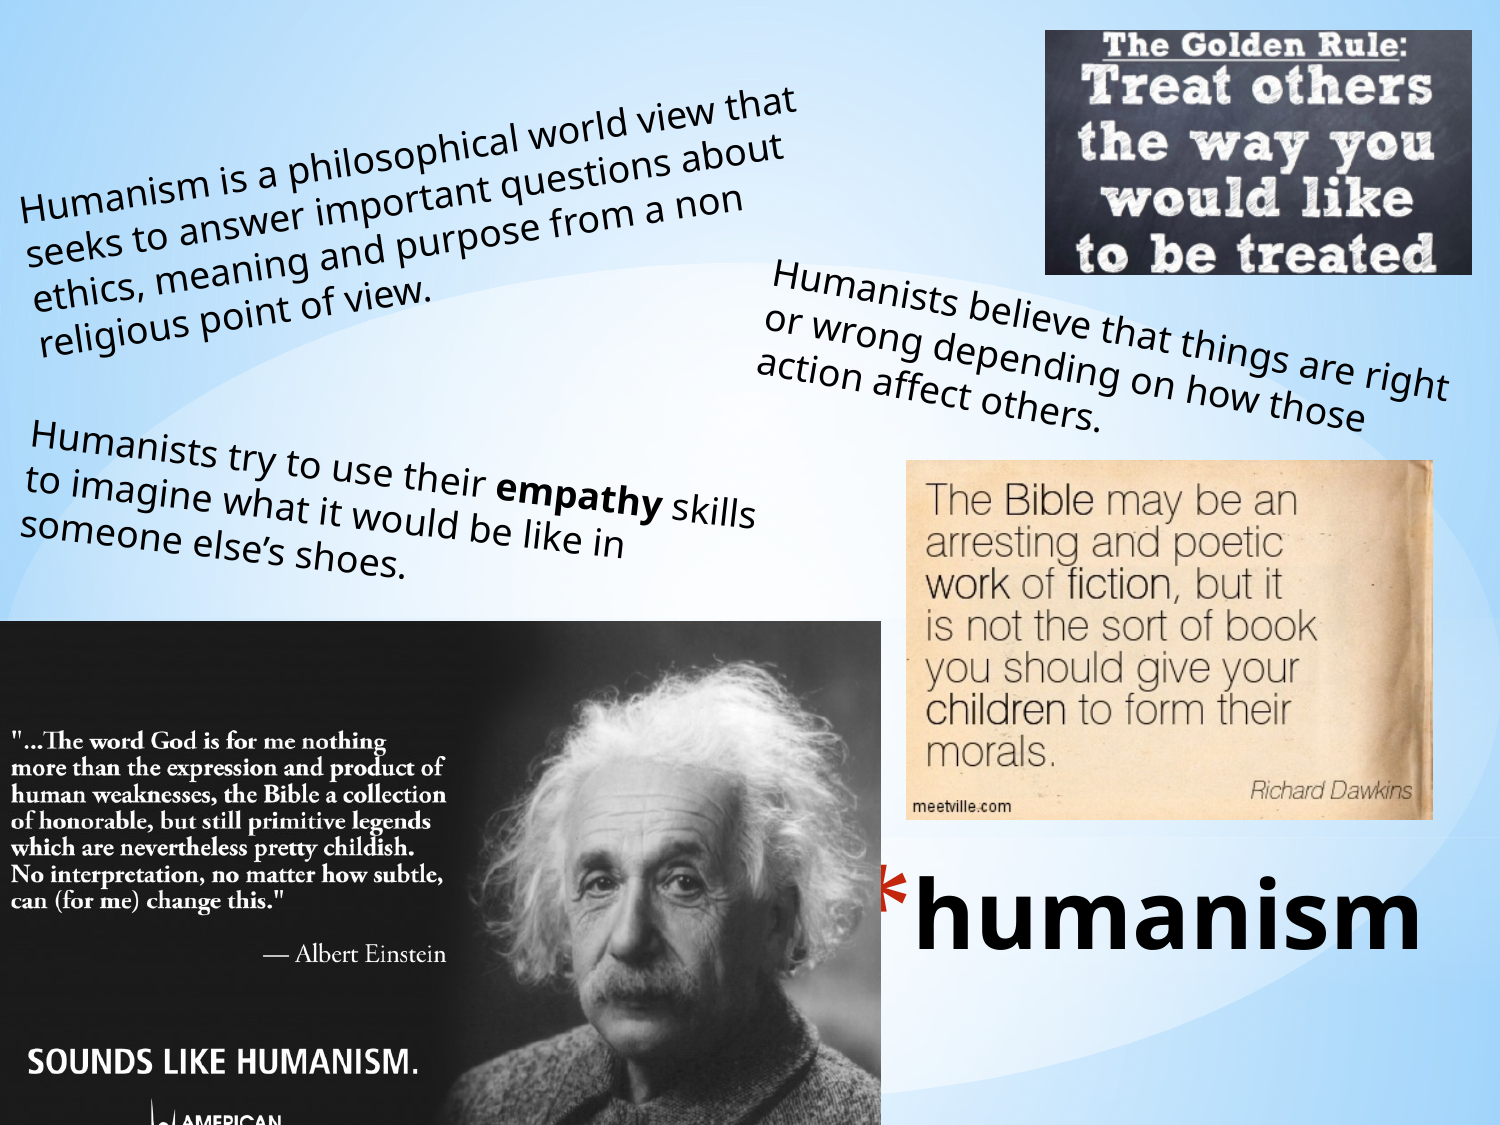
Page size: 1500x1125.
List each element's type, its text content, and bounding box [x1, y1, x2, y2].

text_box Humanists try to use their empathy skills to imagine what it would be like in someone else’s shoes. [2, 400, 798, 618]
picture [1045, 30, 1472, 275]
picture [906, 460, 1433, 820]
picture [0, 621, 881, 1125]
title humanism [886, 846, 1440, 1034]
text_box Humanists believe that things are right or wrong depending on how those action affect others. [737, 238, 1500, 515]
text_box Humanism is a philosophical world view that seeks to answer important questions about ethics, meaning and purpose from a non religious point of view. [0, 53, 905, 375]
